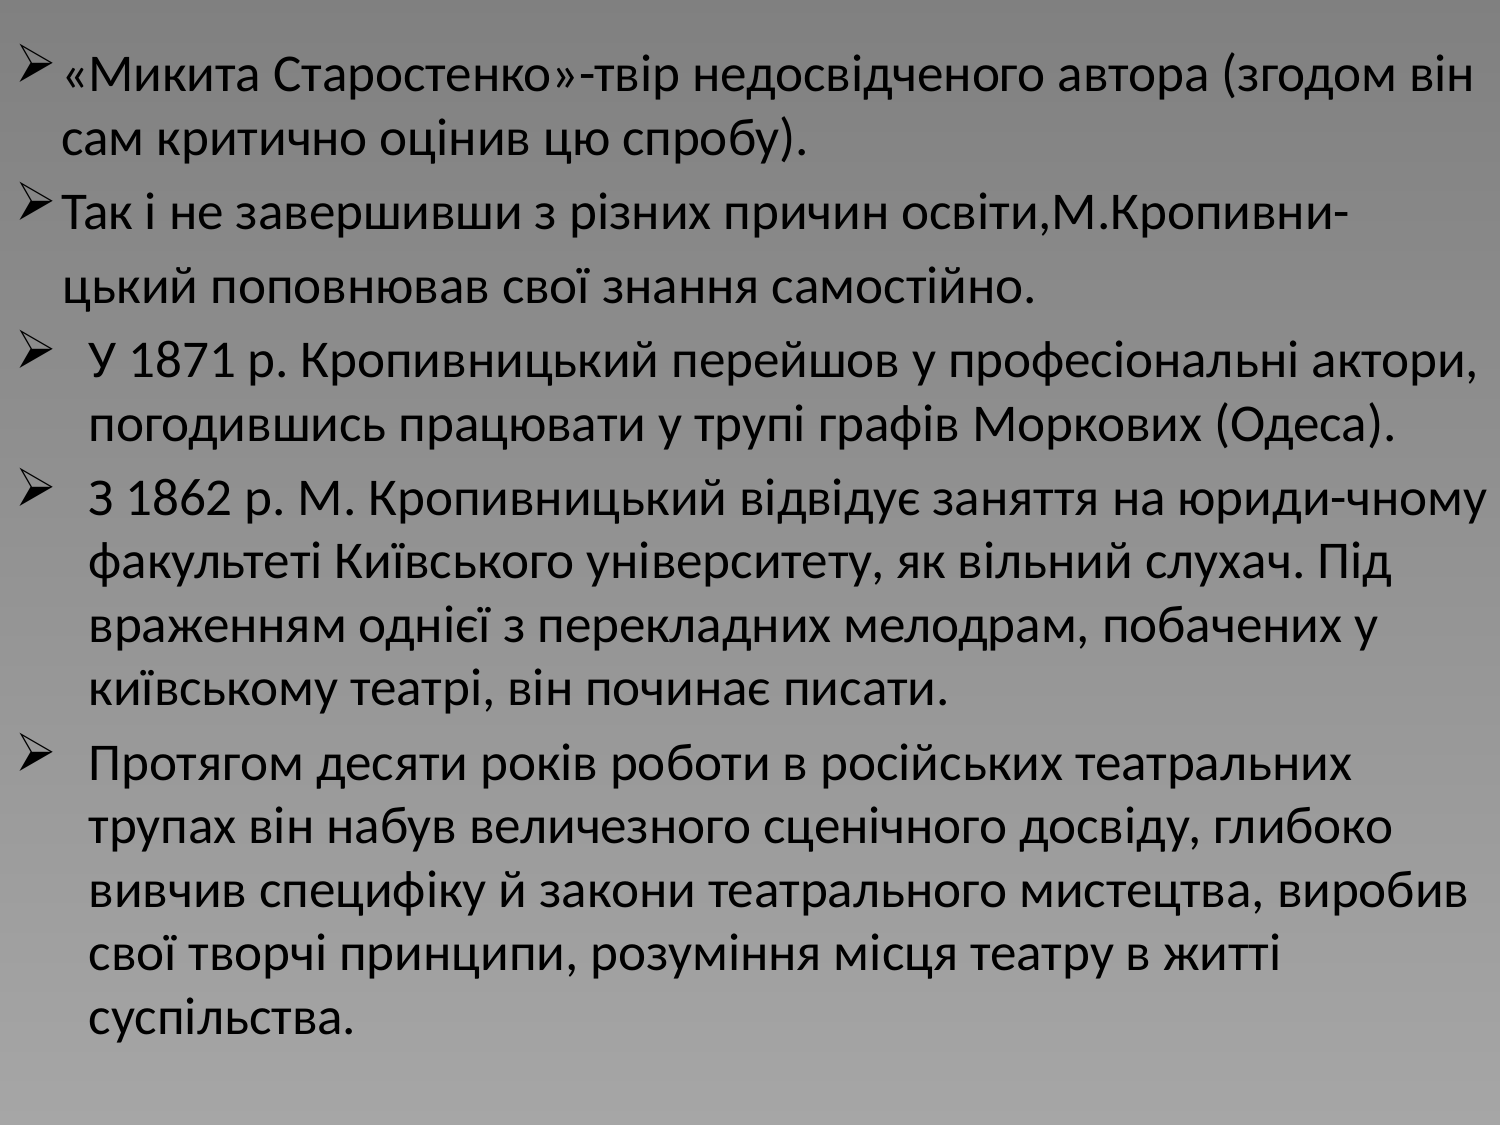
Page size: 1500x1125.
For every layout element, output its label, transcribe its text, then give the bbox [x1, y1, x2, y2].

list «Микита Старостенко»-твір недосвідченого автора (згодом він сам критично оцінив цю спробу). Так і не завершивши з різних причин освіти,М.Кропивни- цький поповнював свої знання самостійно. У 1871 р. Кропивницький перейшов у професіональні актори, погодившись працювати у трупі графів Моркових (Одеса). З 1862 р. М. Кропивницький відвідує заняття на юриди-чному факультеті Київського університету, як вільний слухач. Під враженням однієї з перекладних мелодрам, побачених у київському театрі, він починає писати. Протягом десяти років роботи в російських театральних трупах він набув величезного сценічного досвіду, глибоко вивчив специфіку й закони театрального мистецтва, виробив свої творчі принципи, розуміння місця театру в житті суспільства. [0, 30, 1500, 1114]
